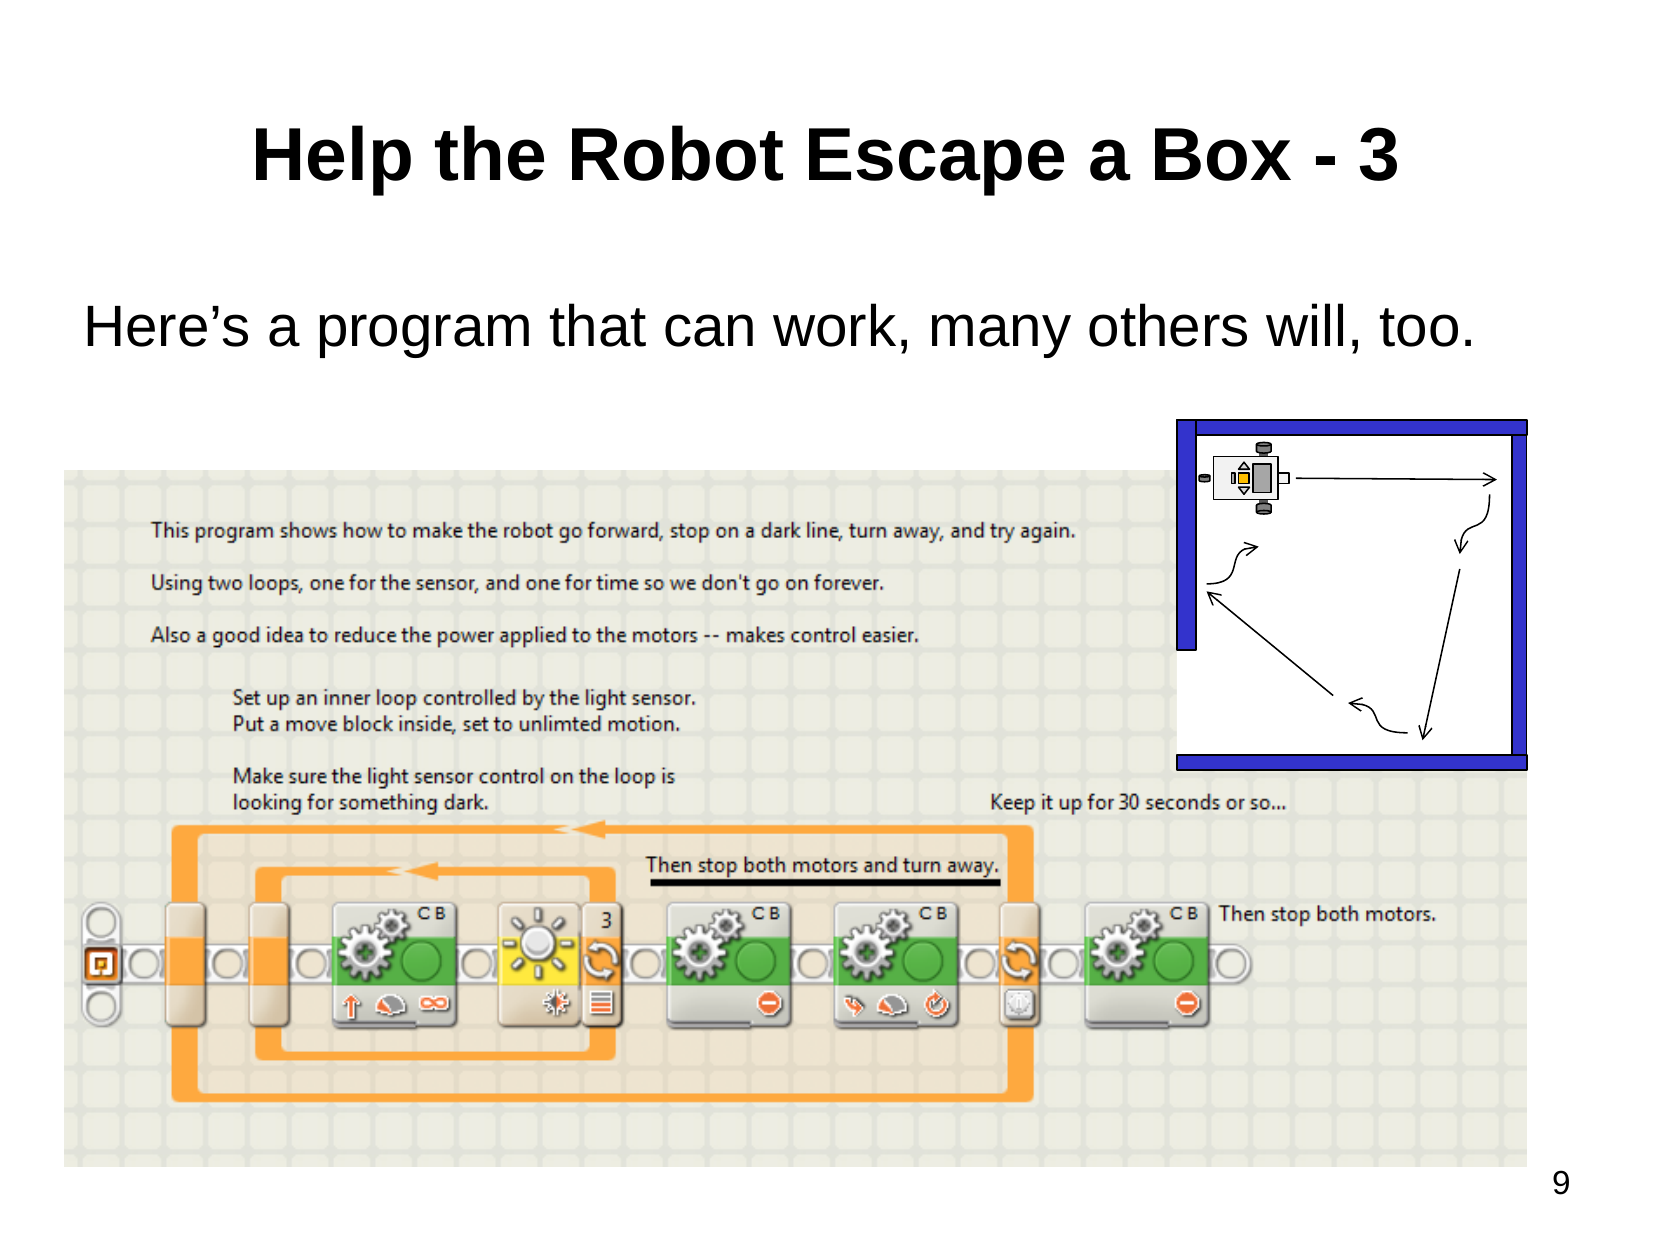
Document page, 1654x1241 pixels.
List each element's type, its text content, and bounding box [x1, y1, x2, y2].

picture [64, 469, 1528, 1167]
list Here’s a program that can work, many others will, too. [82, 289, 1571, 1094]
title Help the Robot Escape a Box - 3 [82, 56, 1571, 250]
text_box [1176, 419, 1528, 771]
slide_number 9 [1185, 1164, 1571, 1212]
